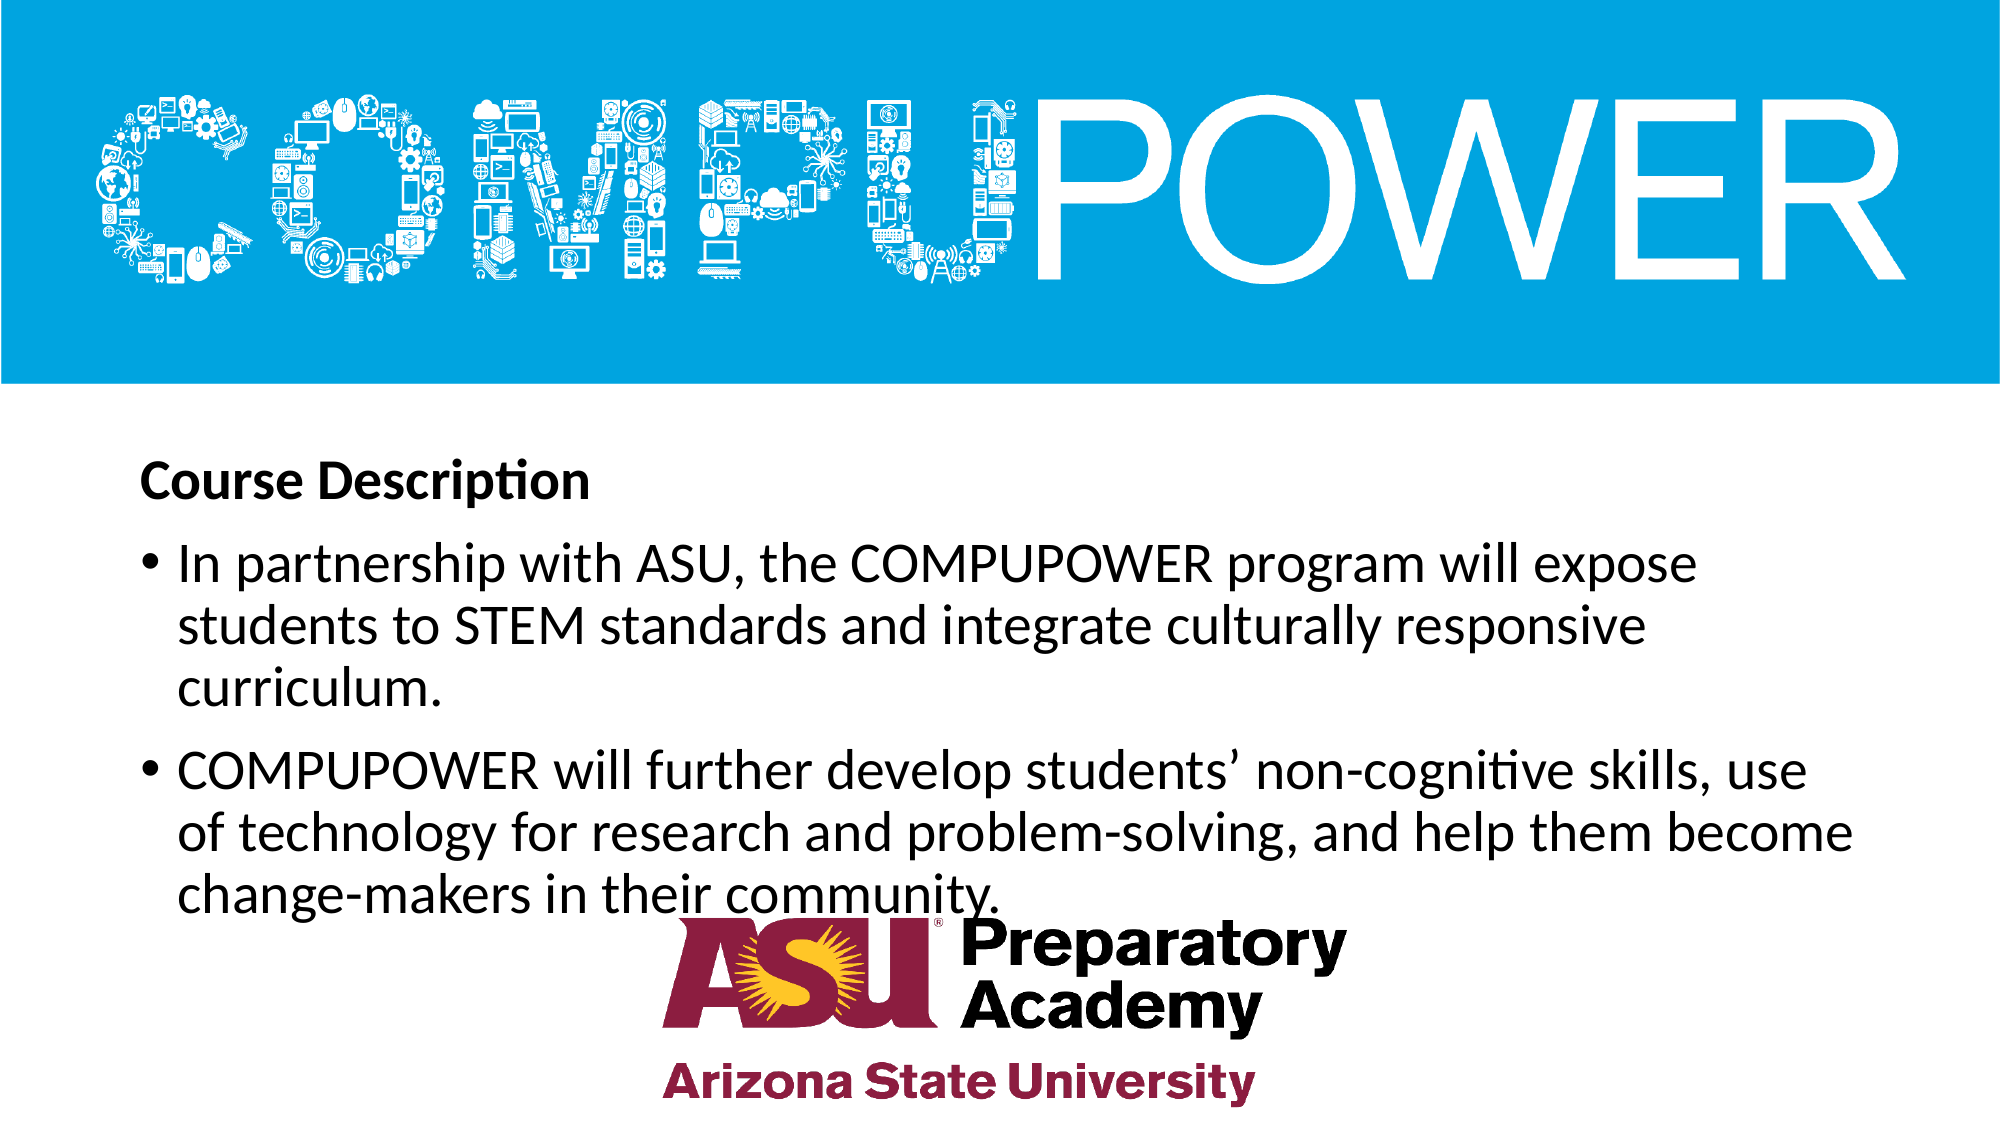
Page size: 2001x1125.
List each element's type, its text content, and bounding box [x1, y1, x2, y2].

picture [558, 227, 568, 242]
picture [625, 133, 634, 142]
picture [1616, 100, 1738, 279]
picture [333, 99, 356, 131]
picture [121, 236, 146, 250]
picture [998, 244, 1004, 251]
picture [103, 204, 116, 223]
picture [386, 261, 399, 274]
picture [117, 133, 124, 140]
picture [213, 257, 230, 273]
picture [594, 171, 613, 214]
picture [1180, 95, 1355, 283]
picture [816, 152, 839, 168]
picture [103, 153, 118, 164]
picture [360, 95, 371, 104]
picture [915, 262, 927, 280]
picture [474, 206, 491, 239]
picture [134, 175, 138, 191]
picture [541, 189, 546, 197]
picture [985, 148, 990, 168]
picture [104, 145, 121, 155]
picture [399, 214, 423, 226]
picture [626, 231, 642, 235]
picture [131, 128, 140, 142]
picture [977, 244, 994, 262]
picture [589, 158, 599, 174]
picture [969, 266, 980, 276]
picture [813, 132, 825, 140]
picture [211, 234, 224, 255]
picture [640, 189, 648, 198]
picture [500, 206, 511, 211]
picture [642, 105, 652, 109]
picture [938, 251, 945, 261]
picture [974, 113, 990, 145]
picture [994, 140, 1014, 167]
picture [547, 211, 554, 231]
picture [698, 268, 739, 274]
picture [290, 203, 312, 228]
picture [726, 219, 739, 235]
picture [550, 246, 589, 278]
picture [868, 101, 910, 153]
picture [345, 264, 363, 283]
picture [624, 224, 644, 229]
picture [1039, 100, 1171, 279]
picture [406, 125, 421, 145]
picture [700, 241, 740, 263]
picture [974, 189, 986, 215]
picture [571, 223, 582, 231]
picture [219, 141, 241, 157]
picture [725, 100, 761, 109]
picture [386, 122, 396, 147]
picture [725, 203, 764, 219]
picture [534, 165, 543, 185]
picture [638, 135, 650, 140]
picture [728, 162, 735, 172]
picture [571, 223, 598, 242]
picture [574, 210, 583, 219]
picture [655, 104, 662, 111]
picture [294, 175, 312, 199]
picture [582, 196, 590, 204]
picture [953, 276, 965, 281]
picture [648, 221, 665, 256]
picture [639, 118, 648, 127]
picture [602, 862, 1405, 1125]
picture [974, 170, 985, 184]
picture [426, 219, 437, 230]
picture [700, 170, 714, 198]
picture [402, 175, 419, 210]
list Course Description In partnership with ASU, the COMPUPOWER program will expose students to STEM standards and integrate culturally responsive curriculum. COMPUPOWER will further develop students’ non-cognitive skills, use of technology for research and problem-solving, and help them become change-makers in their community. [125, 442, 1879, 935]
picture [800, 133, 810, 142]
picture [373, 101, 378, 113]
picture [975, 149, 982, 155]
picture [295, 112, 329, 149]
picture [543, 161, 556, 184]
picture [700, 204, 723, 236]
picture [140, 106, 154, 111]
picture [504, 101, 536, 109]
picture [198, 100, 210, 107]
picture [760, 188, 788, 214]
picture [868, 201, 880, 227]
picture [528, 183, 542, 210]
picture [107, 186, 115, 195]
picture [145, 133, 152, 149]
picture [583, 177, 595, 189]
picture [905, 243, 923, 259]
picture [899, 203, 905, 213]
picture [625, 159, 637, 174]
picture [809, 108, 833, 122]
picture [652, 146, 665, 151]
picture [219, 223, 251, 244]
picture [625, 179, 637, 198]
picture [521, 153, 530, 166]
picture [397, 231, 434, 258]
picture [897, 132, 910, 152]
picture [399, 148, 422, 172]
picture [437, 188, 444, 195]
picture [154, 245, 164, 256]
picture [192, 115, 227, 139]
picture [291, 242, 302, 253]
picture [97, 166, 130, 198]
picture [718, 176, 740, 199]
picture [891, 156, 910, 180]
picture [402, 114, 408, 123]
picture [276, 147, 300, 159]
picture [474, 135, 488, 162]
picture [187, 247, 210, 281]
picture [868, 132, 877, 152]
picture [989, 171, 1015, 193]
picture [540, 144, 547, 151]
picture [539, 133, 545, 141]
picture [639, 148, 648, 162]
picture [474, 242, 481, 249]
picture [282, 203, 286, 215]
picture [403, 261, 410, 268]
picture [316, 274, 332, 278]
picture [800, 181, 830, 212]
picture [935, 264, 946, 270]
picture [634, 100, 654, 104]
picture [832, 128, 842, 141]
picture [313, 101, 331, 117]
picture [1001, 122, 1006, 134]
picture [726, 113, 738, 127]
picture [712, 131, 739, 146]
picture [700, 126, 708, 167]
picture [138, 109, 156, 124]
picture [883, 197, 896, 222]
picture [974, 101, 1013, 119]
picture [534, 154, 540, 162]
picture [782, 101, 786, 112]
picture [506, 113, 539, 134]
picture [1356, 100, 1598, 279]
picture [592, 130, 622, 168]
picture [99, 191, 121, 201]
picture [552, 199, 562, 209]
picture [491, 156, 514, 179]
picture [873, 229, 904, 242]
picture [647, 260, 665, 279]
picture [349, 249, 367, 260]
picture [474, 246, 516, 279]
picture [310, 252, 314, 265]
picture [311, 223, 318, 235]
picture [494, 214, 512, 233]
picture [765, 101, 779, 132]
picture [647, 193, 665, 218]
picture [475, 183, 512, 202]
picture [868, 156, 888, 180]
picture [803, 116, 816, 129]
picture [907, 232, 913, 240]
picture [273, 164, 290, 182]
picture [989, 202, 1013, 215]
picture [597, 123, 604, 129]
picture [120, 199, 139, 215]
picture [895, 183, 910, 192]
picture [474, 100, 502, 119]
picture [423, 196, 442, 212]
picture [296, 165, 315, 170]
picture [973, 219, 1011, 240]
picture [888, 251, 902, 256]
picture [748, 113, 759, 121]
picture [386, 234, 393, 245]
picture [934, 270, 949, 275]
picture [491, 134, 513, 152]
picture [139, 259, 163, 274]
picture [603, 100, 619, 124]
picture [868, 187, 877, 197]
picture [625, 239, 644, 278]
picture [360, 118, 377, 129]
picture [660, 112, 665, 137]
picture [700, 102, 722, 127]
picture [1763, 100, 1904, 279]
picture [897, 261, 907, 274]
picture [380, 118, 395, 127]
picture [148, 126, 159, 139]
picture [104, 228, 113, 237]
picture [425, 178, 434, 190]
picture [160, 98, 175, 113]
picture [640, 166, 665, 189]
picture [320, 254, 328, 261]
picture [278, 218, 308, 243]
picture [474, 165, 488, 178]
picture [788, 185, 797, 195]
picture [179, 96, 196, 119]
picture [425, 138, 430, 146]
picture [422, 166, 443, 184]
picture [167, 248, 184, 283]
picture [491, 236, 514, 263]
